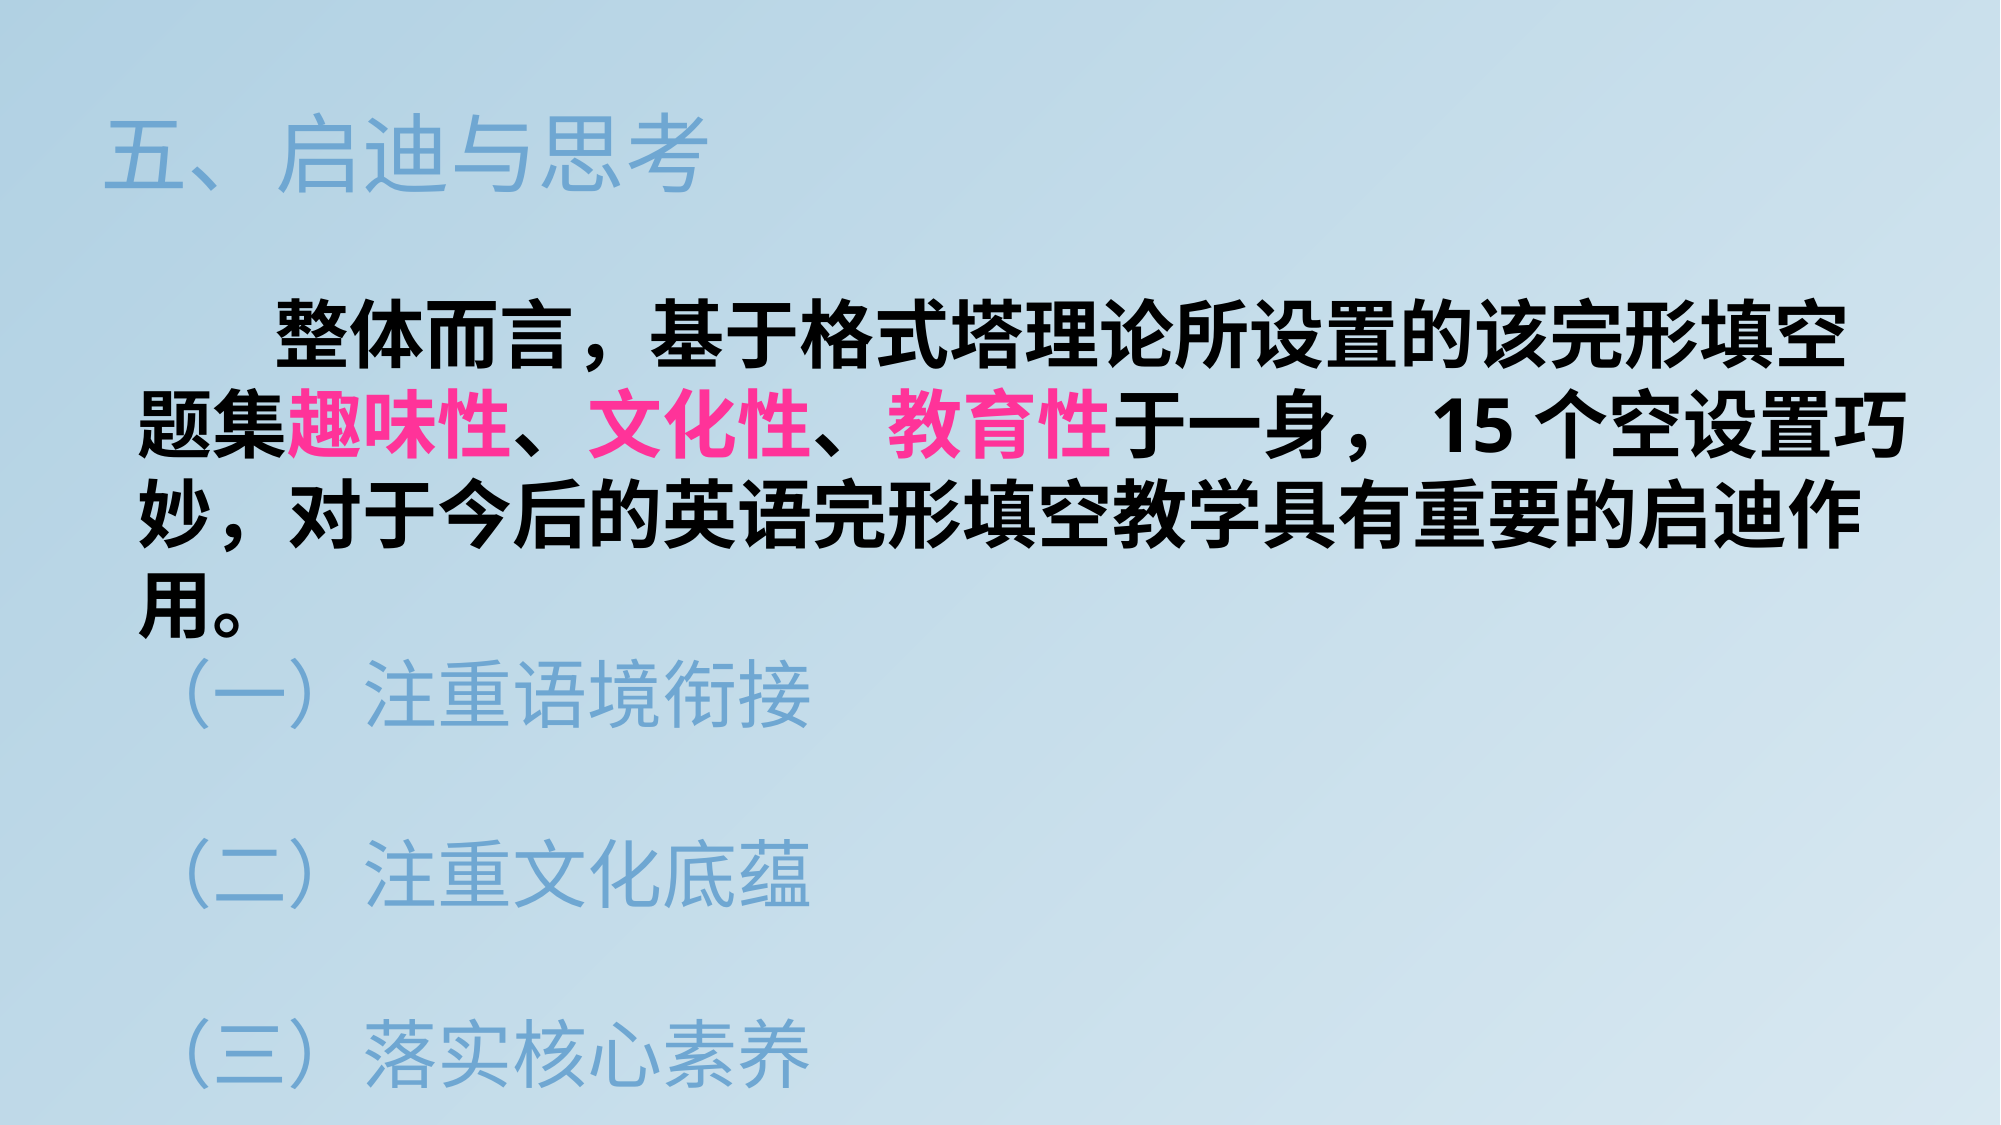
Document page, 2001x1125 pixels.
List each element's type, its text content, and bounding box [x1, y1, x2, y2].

text_box 整体而言，基于格式塔理论所设置的该完形填空题集趣味性、文化性、教育性于一身，15个空设置巧妙，对于今后的英语完形填空教学具有重要的启迪作用。 （一）注重语境衔接 （二）注重文化底蕴 （三）落实核心素养 [42, 279, 1929, 1125]
text_box 五、启迪与思考 [74, 103, 1425, 276]
